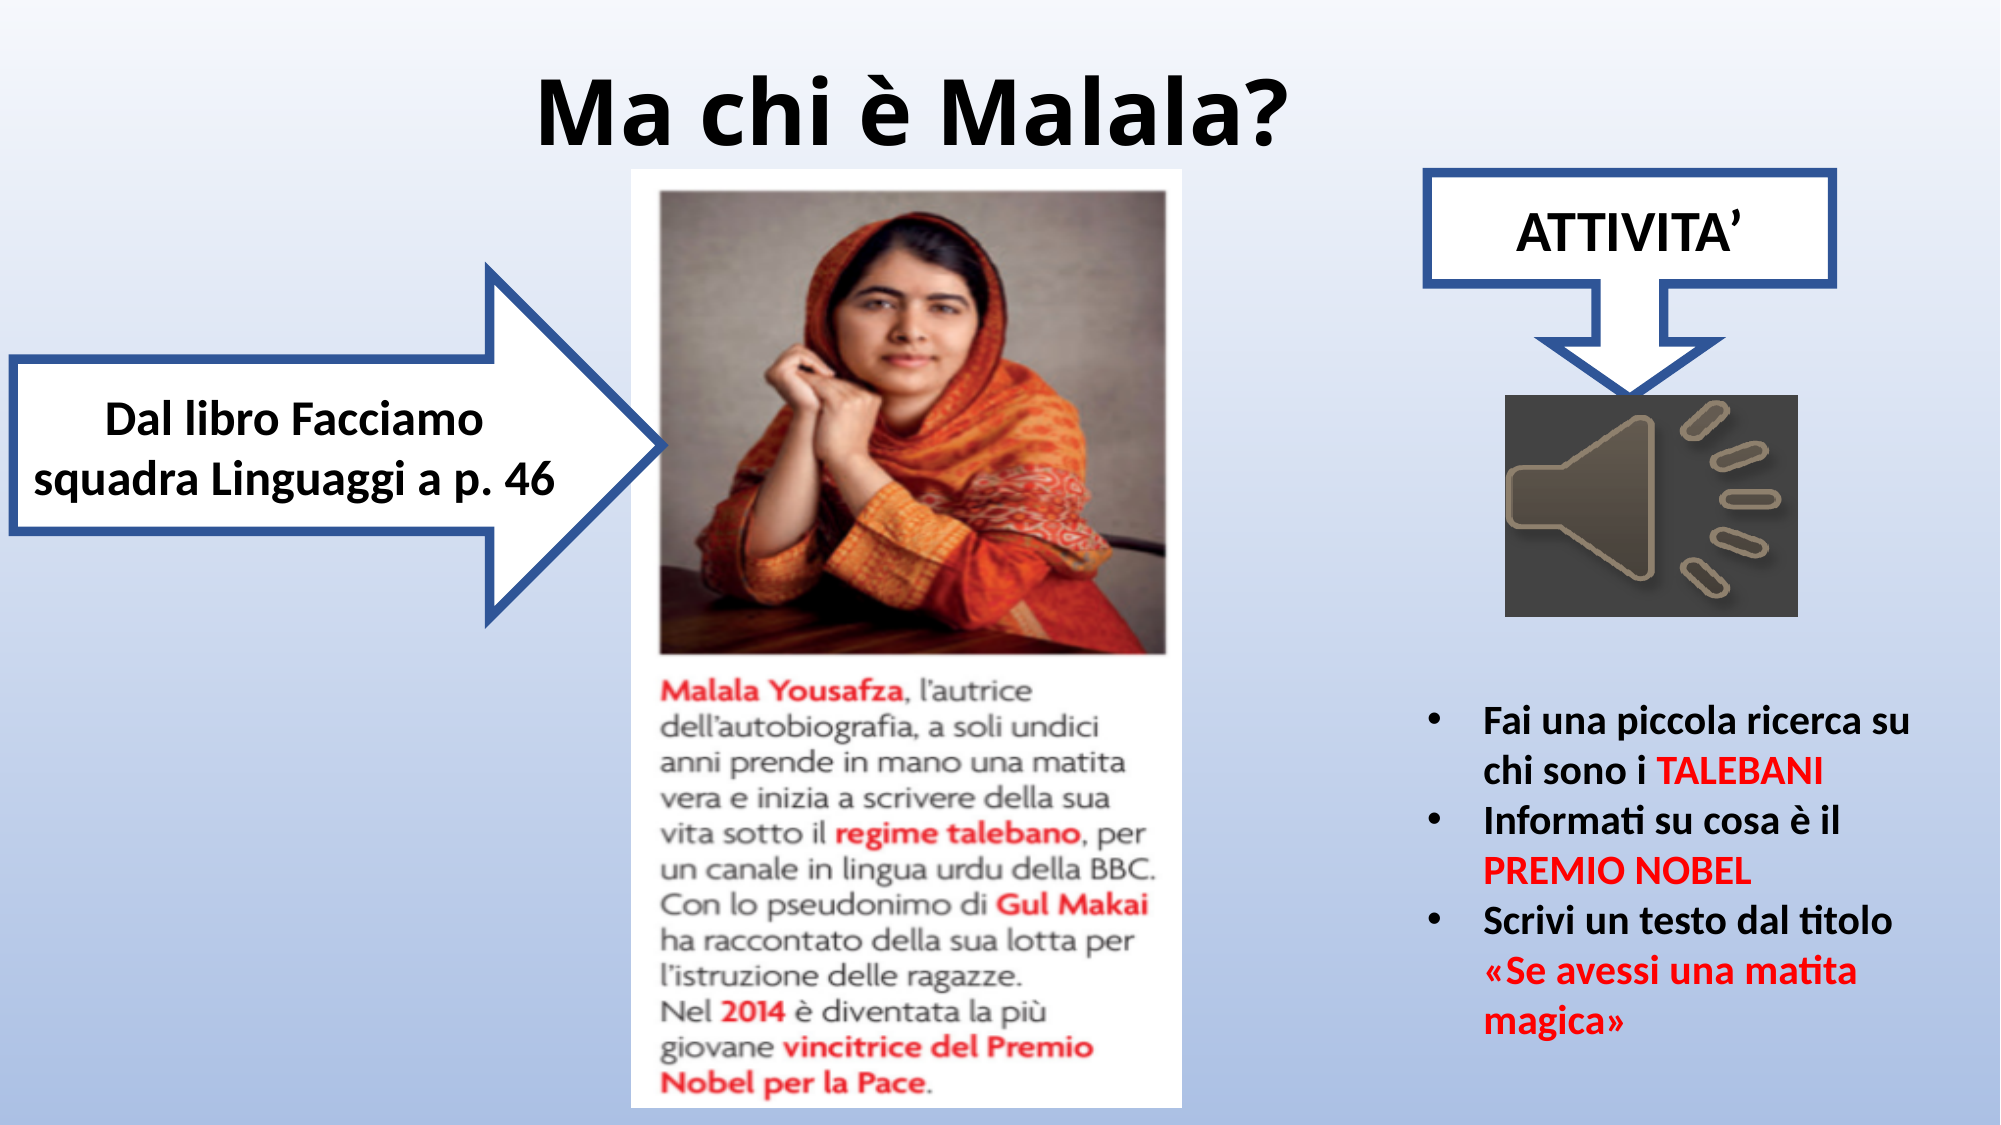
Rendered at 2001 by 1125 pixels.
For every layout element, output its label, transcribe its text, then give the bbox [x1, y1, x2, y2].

text_box Ma chi è Malala? [518, 46, 1388, 171]
picture [1504, 394, 1800, 618]
text_box ATTIVITA’ [1426, 171, 1834, 394]
text_box Dal libro Facciamo squadra Linguaggi a p. 46 [12, 270, 631, 621]
picture [631, 169, 1182, 1108]
text_box Fai una piccola ricerca su chi sono i TALEBANI Informati su cosa è il PREMIO NOBEL Scrivi un testo dal titolo «Se avessi una matita magica» [1412, 685, 1928, 1101]
